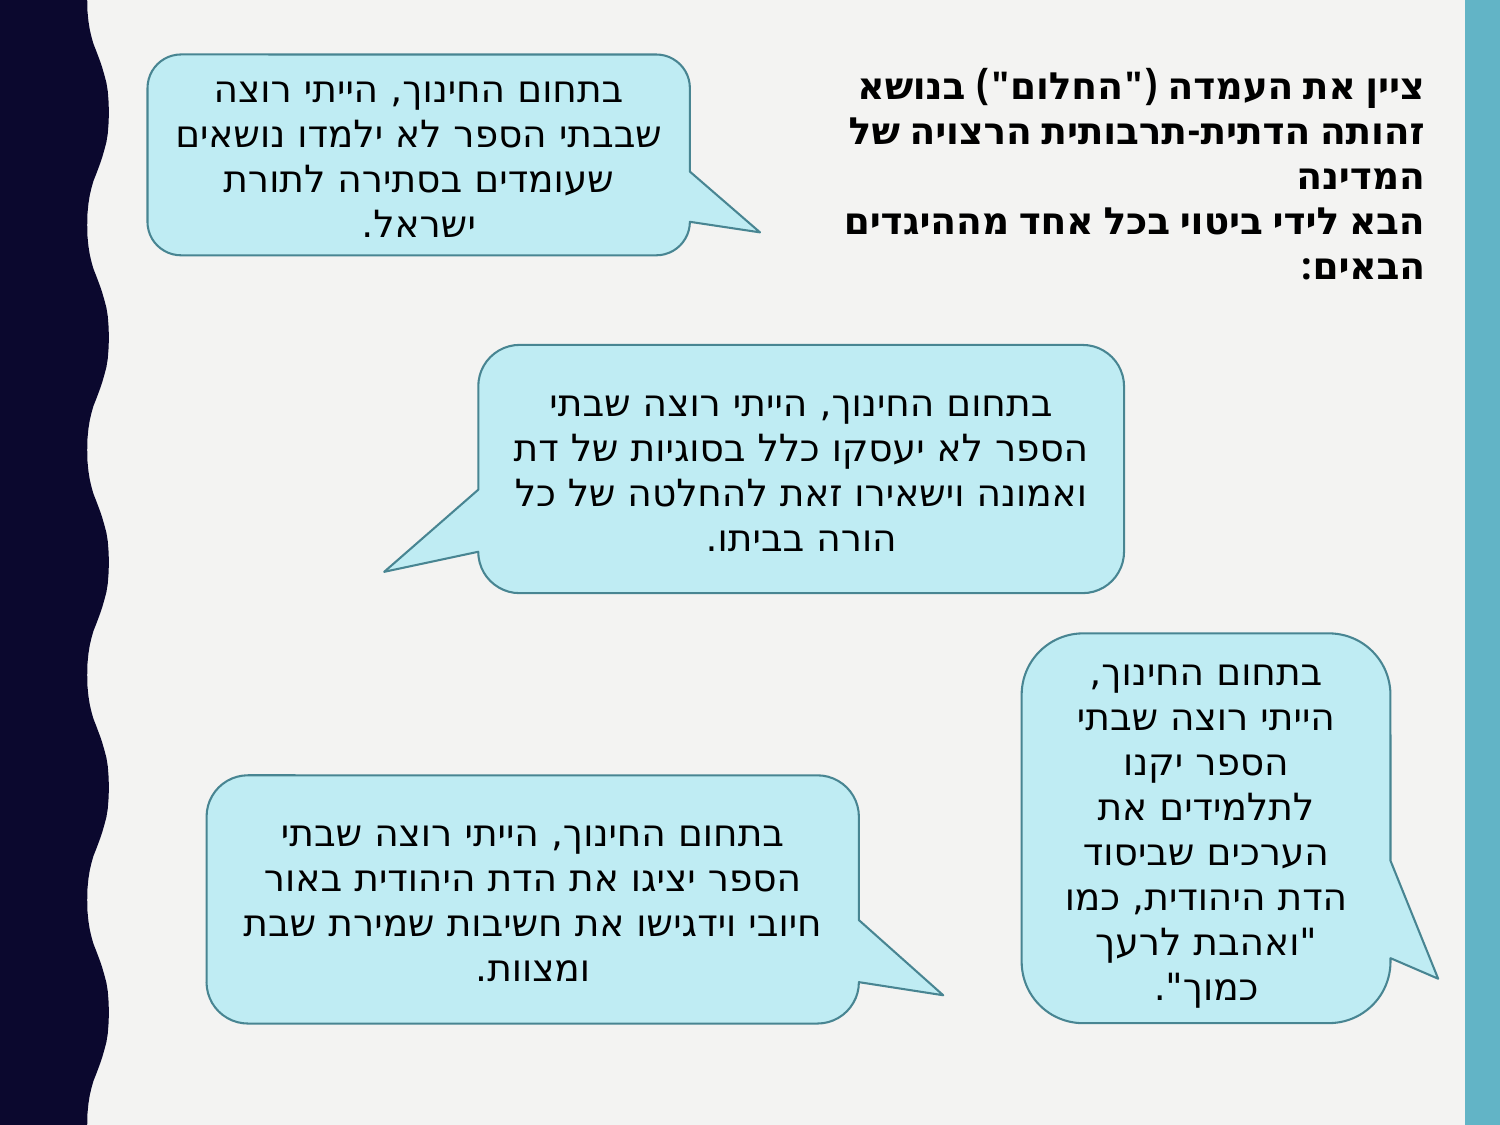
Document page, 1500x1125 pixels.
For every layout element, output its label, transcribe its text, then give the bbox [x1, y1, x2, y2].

text_box בתחום החינוך, הייתי רוצה שבתי הספר לא יעסקו כלל בסוגיות של דת ואמונה וישאירו זאת להחלטה של כל הורה בביתו. [383, 343, 1126, 595]
text_box בתחום החינוך, הייתי רוצה שבתי הספר יקנו לתלמידים את הערכים שביסוד הדת היהודית, כמו "ואהבת לרעך כמוך". [1020, 632, 1440, 1025]
text_box בתחום החינוך, הייתי רוצה שבבתי הספר לא ילמדו נושאים שעומדים בסתירה לתורת ישראל. [146, 53, 738, 257]
text_box ציין את העמדה ("החלום") בנושא זהותה הדתית-תרבותית הרצויה של המדינה הבא לידי ביטוי בכל אחד מההיגדים הבאים: [738, 54, 1440, 295]
text_box בתחום החינוך, הייתי רוצה שבתי הספר יציגו את הדת היהודית באור חיובי וידגישו את חשיבות שמירת שבת ומצוות. [205, 774, 945, 1025]
